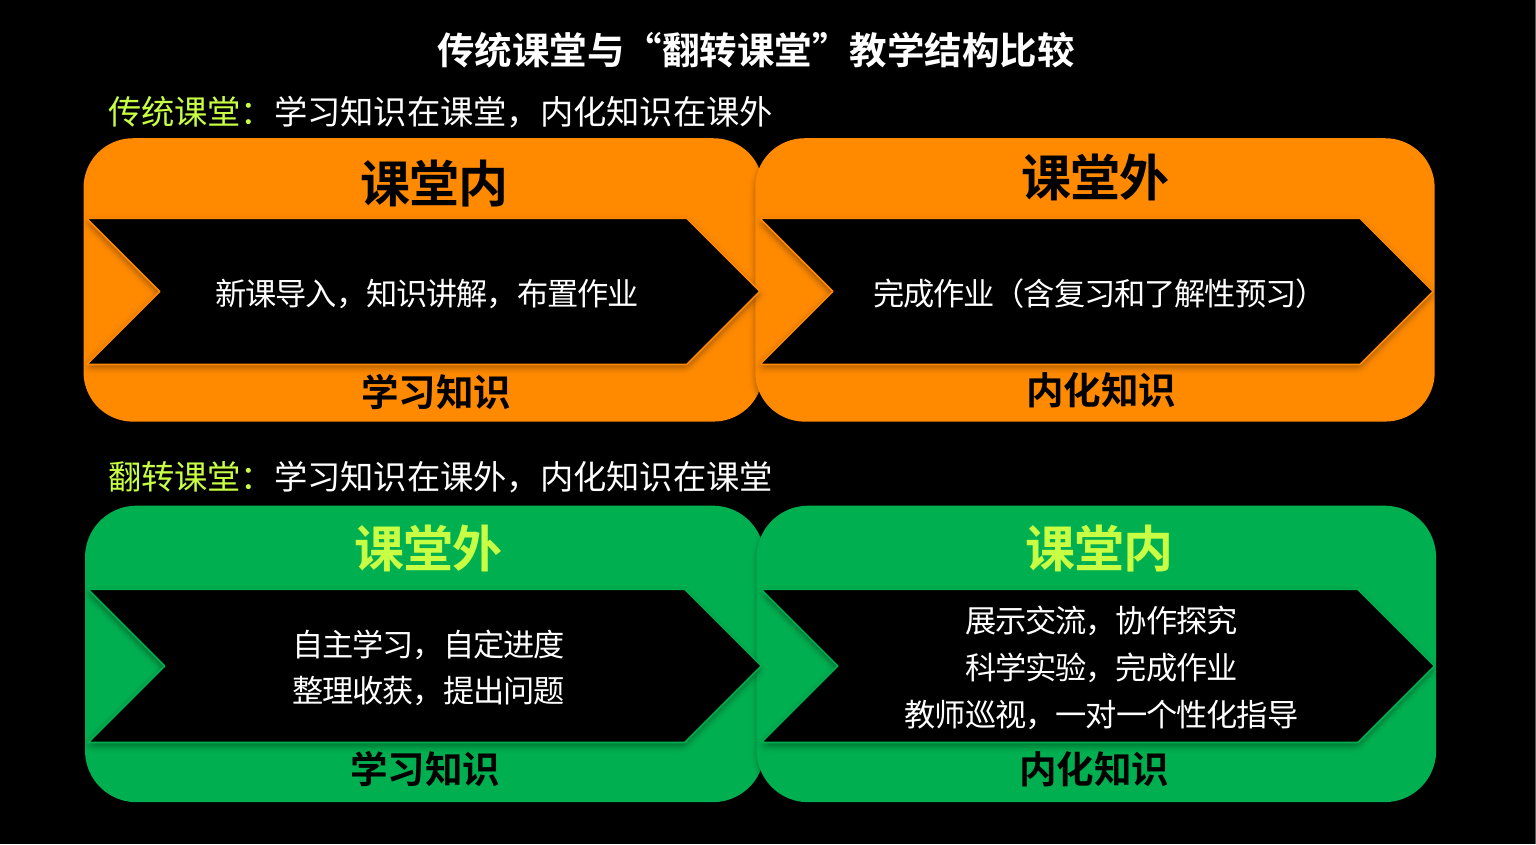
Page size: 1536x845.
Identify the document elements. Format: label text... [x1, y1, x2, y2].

text_box [87, 600, 155, 738]
text_box 翻转课堂：学习知识在课外，内化知识在课堂 [93, 449, 788, 504]
text_box [759, 508, 1434, 661]
text_box 传统课堂与“翻转课堂”教学结构比较 [422, 19, 1095, 79]
text_box 学习知识 [346, 361, 526, 421]
text_box 自主学习，自定进度 整理收获，提出问题 [87, 588, 762, 744]
text_box 课堂外 [339, 509, 518, 585]
text_box [87, 686, 758, 800]
text_box 课堂内 [345, 144, 523, 220]
text_box 新课导入，知识讲解，布置作业 [85, 217, 761, 366]
text_box 展示交流，协作探究 科学实验，完成作业 教师巡视，一对一个性化指导 [760, 588, 1436, 744]
text_box 传统课堂：学习知识在课堂，内化知识在课外 [93, 83, 788, 138]
text_box [526, 311, 756, 420]
text_box [757, 140, 1433, 286]
text_box 内化知识 [1011, 359, 1192, 420]
text_box 学习知识 [335, 738, 515, 799]
text_box [85, 140, 758, 278]
text_box [757, 226, 823, 362]
text_box [759, 677, 1434, 800]
text_box [85, 228, 150, 361]
text_box 内化知识 [1004, 738, 1184, 799]
text_box 完成作业（含复习和了解性预习） [759, 217, 1434, 366]
text_box [759, 597, 829, 741]
text_box [85, 371, 346, 420]
text_box [757, 370, 1011, 420]
text_box 课堂内 [1011, 509, 1189, 585]
text_box 课堂外 [1007, 139, 1185, 214]
text_box [87, 508, 759, 653]
text_box [1192, 303, 1433, 420]
